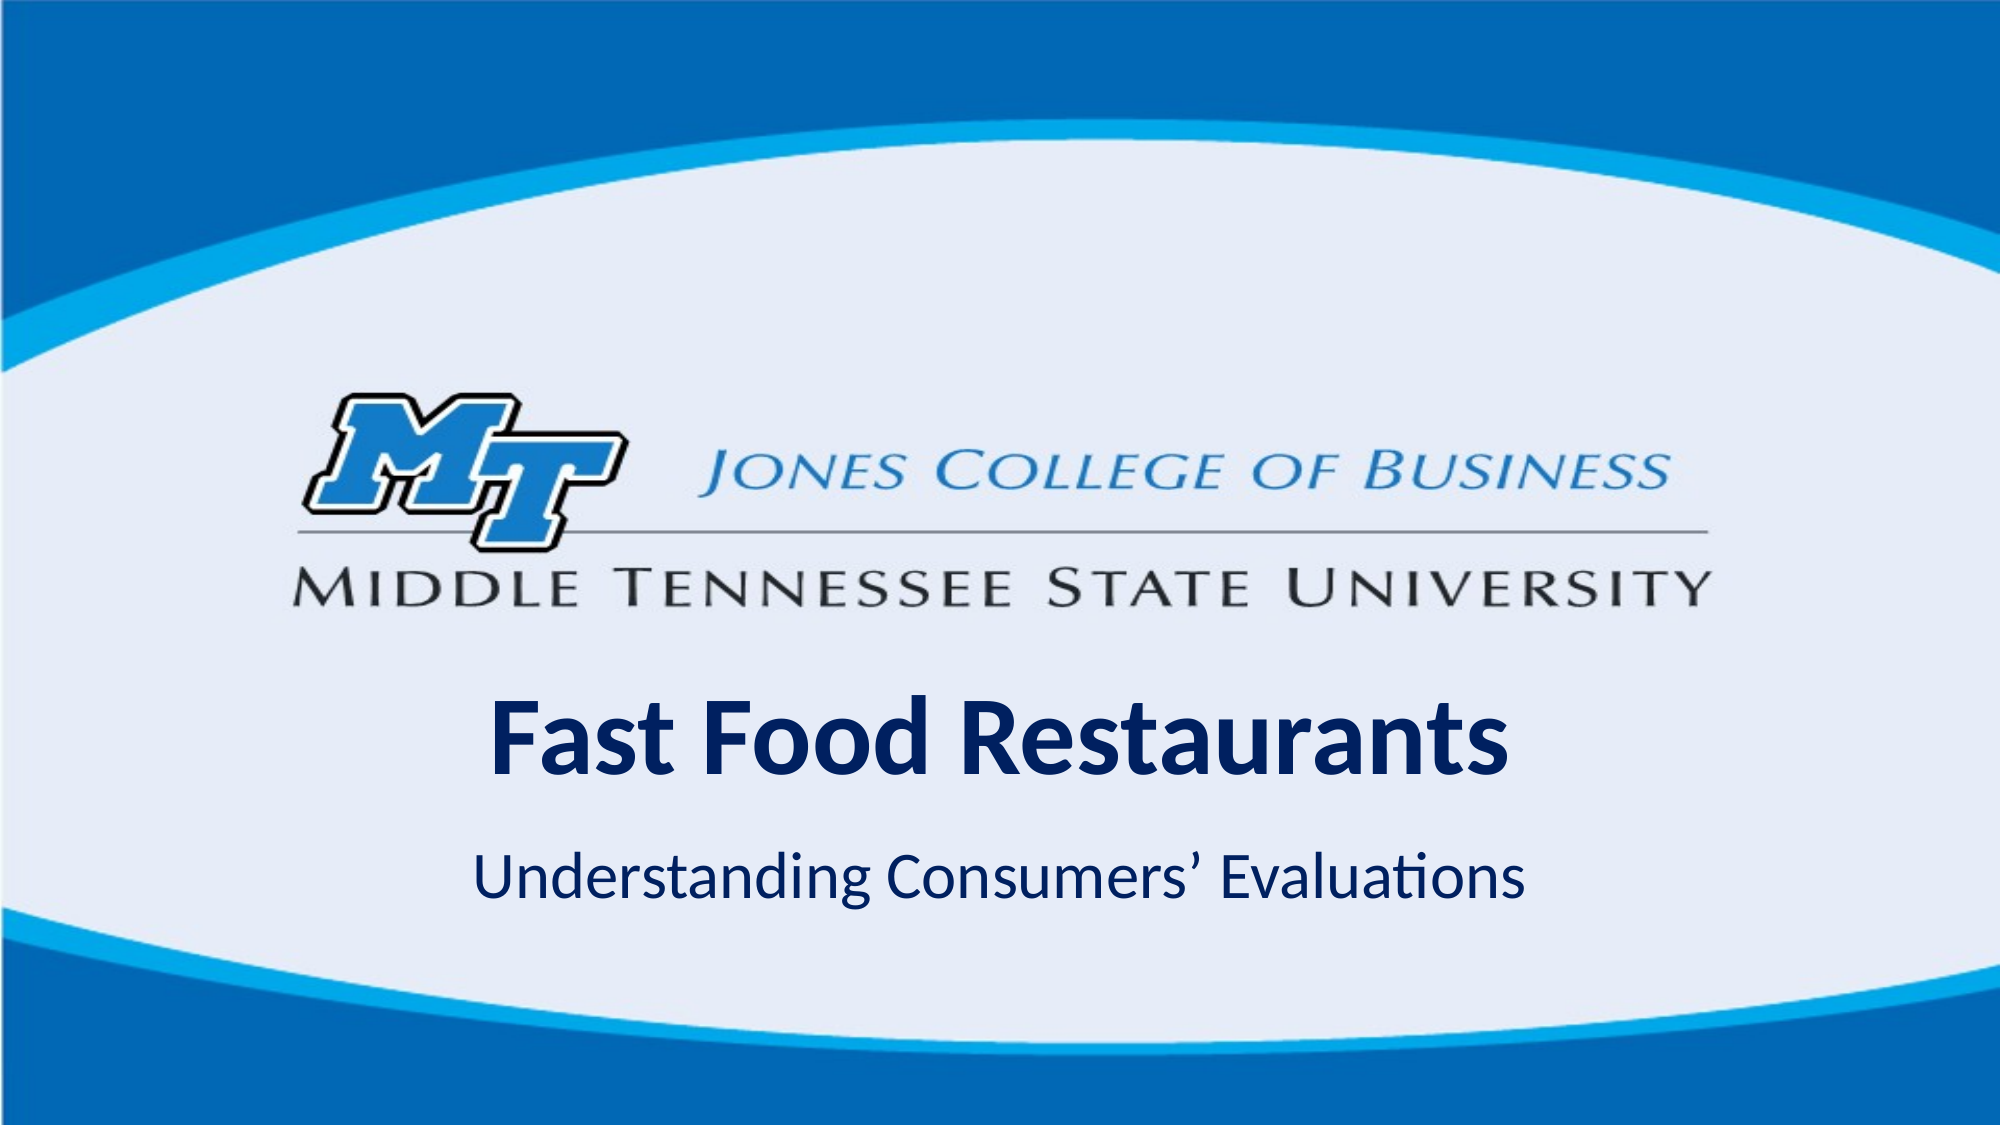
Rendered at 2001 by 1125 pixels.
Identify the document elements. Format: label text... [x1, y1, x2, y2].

subtitle Understanding Consumers’ Evaluations [300, 824, 1700, 991]
picture [0, 0, 2000, 1125]
title Fast Food Restaurants [150, 743, 1850, 852]
